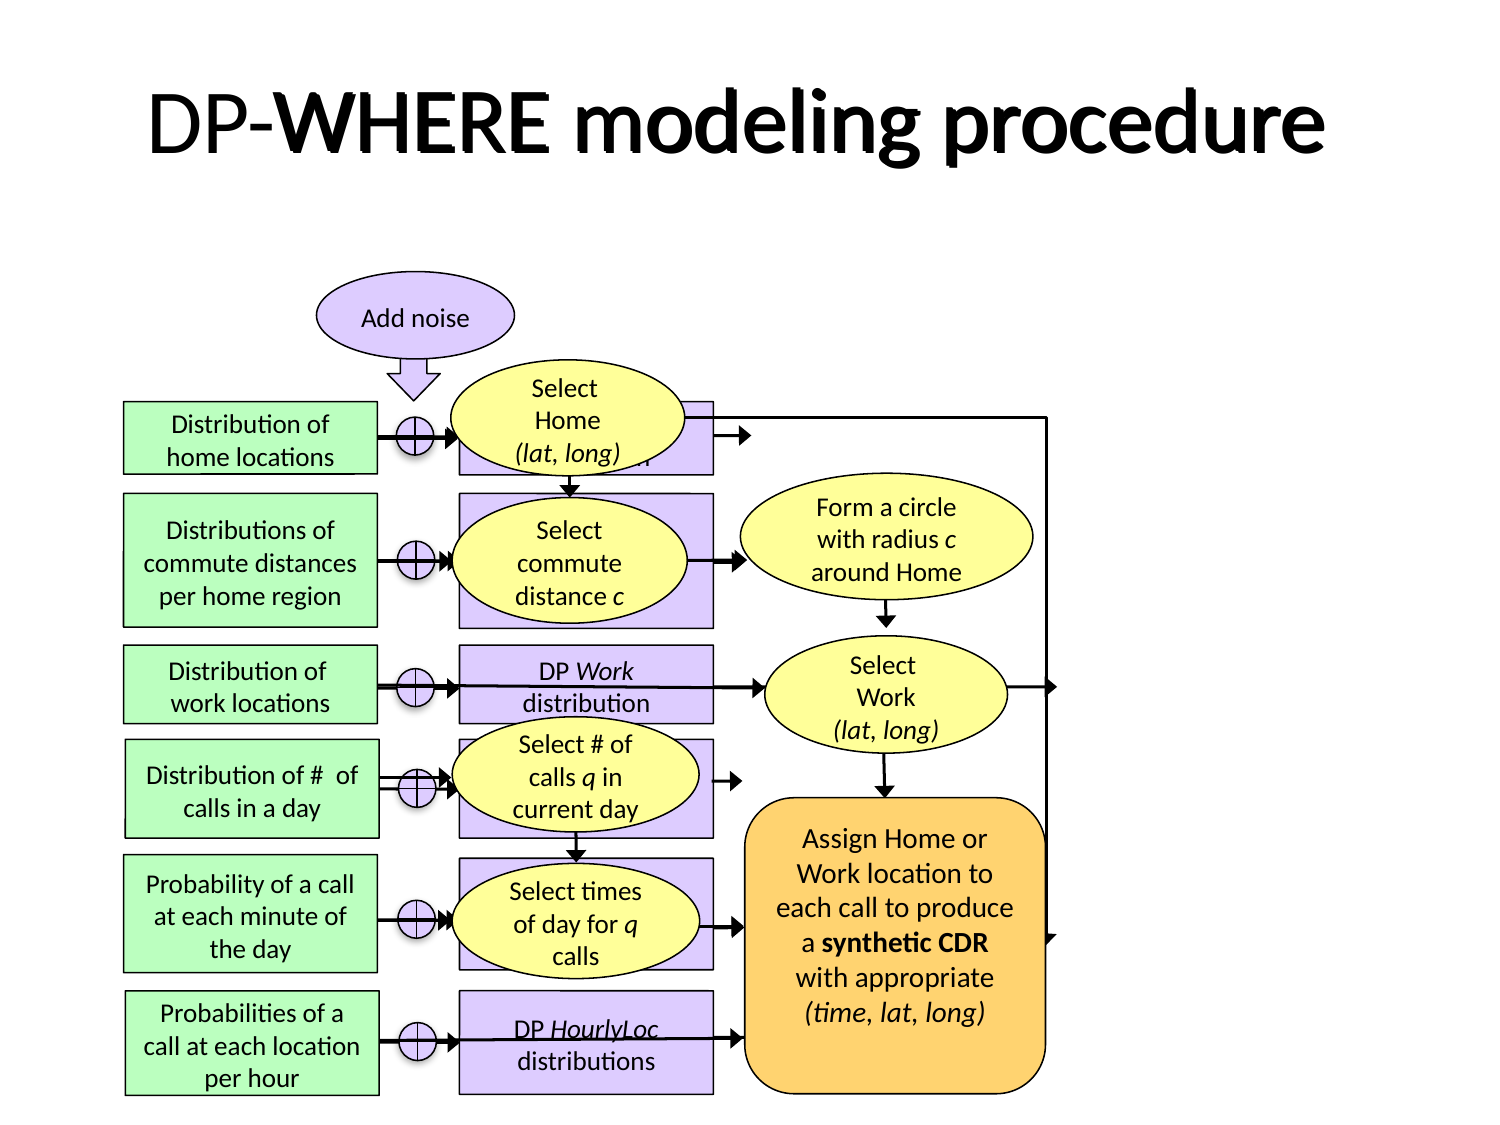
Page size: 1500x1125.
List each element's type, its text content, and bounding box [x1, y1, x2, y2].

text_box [316, 271, 1058, 1095]
text_box Probability of a call at each minute of the day [123, 854, 311, 973]
text_box Probabilities of a call at each location per hour [125, 990, 311, 1096]
text_box Distribution of work locations [123, 645, 311, 724]
text_box Distribution of home locations [123, 401, 311, 475]
text_box Distributions of commute distances per home region [123, 493, 311, 628]
text_box Distribution of # of calls in a day [125, 739, 311, 839]
text_box WHERE modeling procedure [62, 12, 1413, 218]
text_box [337, 438, 445, 1041]
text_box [450, 359, 1046, 1094]
